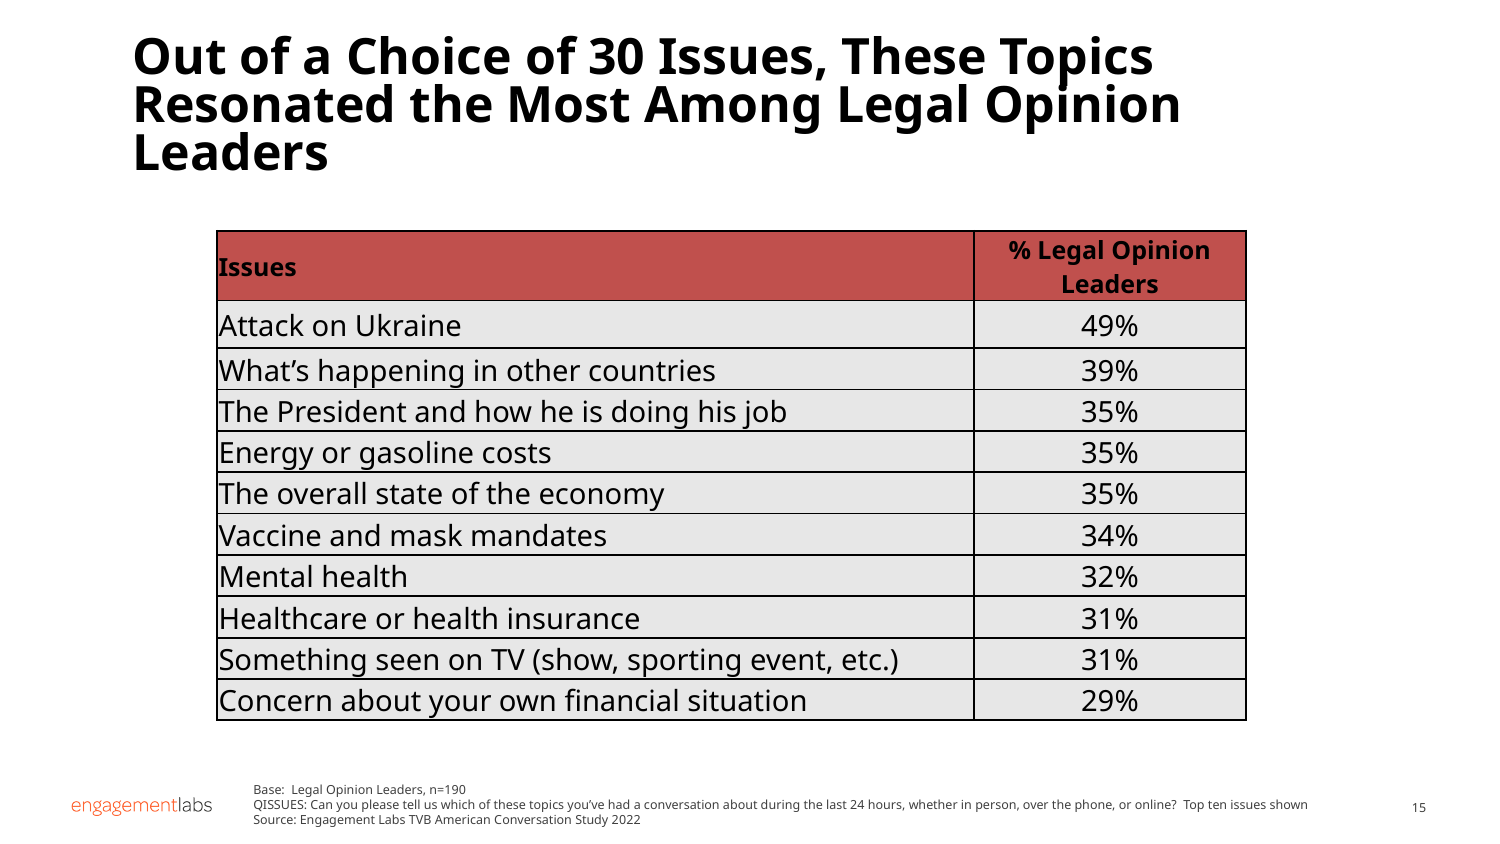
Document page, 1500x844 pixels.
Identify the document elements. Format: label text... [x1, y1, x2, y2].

table_cell Healthcare or health insurance [218, 597, 973, 637]
table_cell 35% [975, 390, 1245, 430]
table_cell Something seen on TV (show, sporting event, etc.) [218, 639, 973, 678]
table_cell The President and how he is doing his job [218, 390, 973, 430]
table_cell 32% [975, 556, 1245, 595]
table_cell The overall state of the economy [218, 473, 973, 513]
table_cell Mental health [218, 556, 973, 595]
table_cell 31% [975, 597, 1245, 637]
table_cell 49% [975, 301, 1245, 347]
title Out of a Choice of 30 Issues, These Topics Resonated the Most Among Legal Opinion Leaders [117, 36, 1395, 177]
table_cell Attack on Ukraine [218, 301, 973, 347]
table_cell What’s happening in other countries [218, 349, 973, 389]
table_cell Concern about your own financial situation [218, 680, 973, 719]
table_cell Energy or gasoline costs [218, 432, 973, 471]
picture [64, 791, 219, 822]
table_cell 29% [975, 680, 1245, 719]
table_cell 31% [975, 639, 1245, 678]
table_cell 35% [975, 473, 1245, 513]
table_cell 34% [975, 514, 1245, 554]
table_cell 35% [975, 432, 1245, 471]
text_box Base: Legal Opinion Leaders, n=190 QISSUES: Can you please tell us which of these topics you’ve had a conversation about during the last 24 hours, whether in person, over the phone, or online? Top ten issues shown Source: Engagement Labs TVB American Conversation Study 2022 [238, 774, 1395, 835]
table_header % Legal Opinion Leaders [975, 232, 1245, 300]
table_header Issues [218, 232, 973, 300]
table_cell Vaccine and mask mandates [218, 514, 973, 554]
table_cell 39% [975, 349, 1245, 389]
